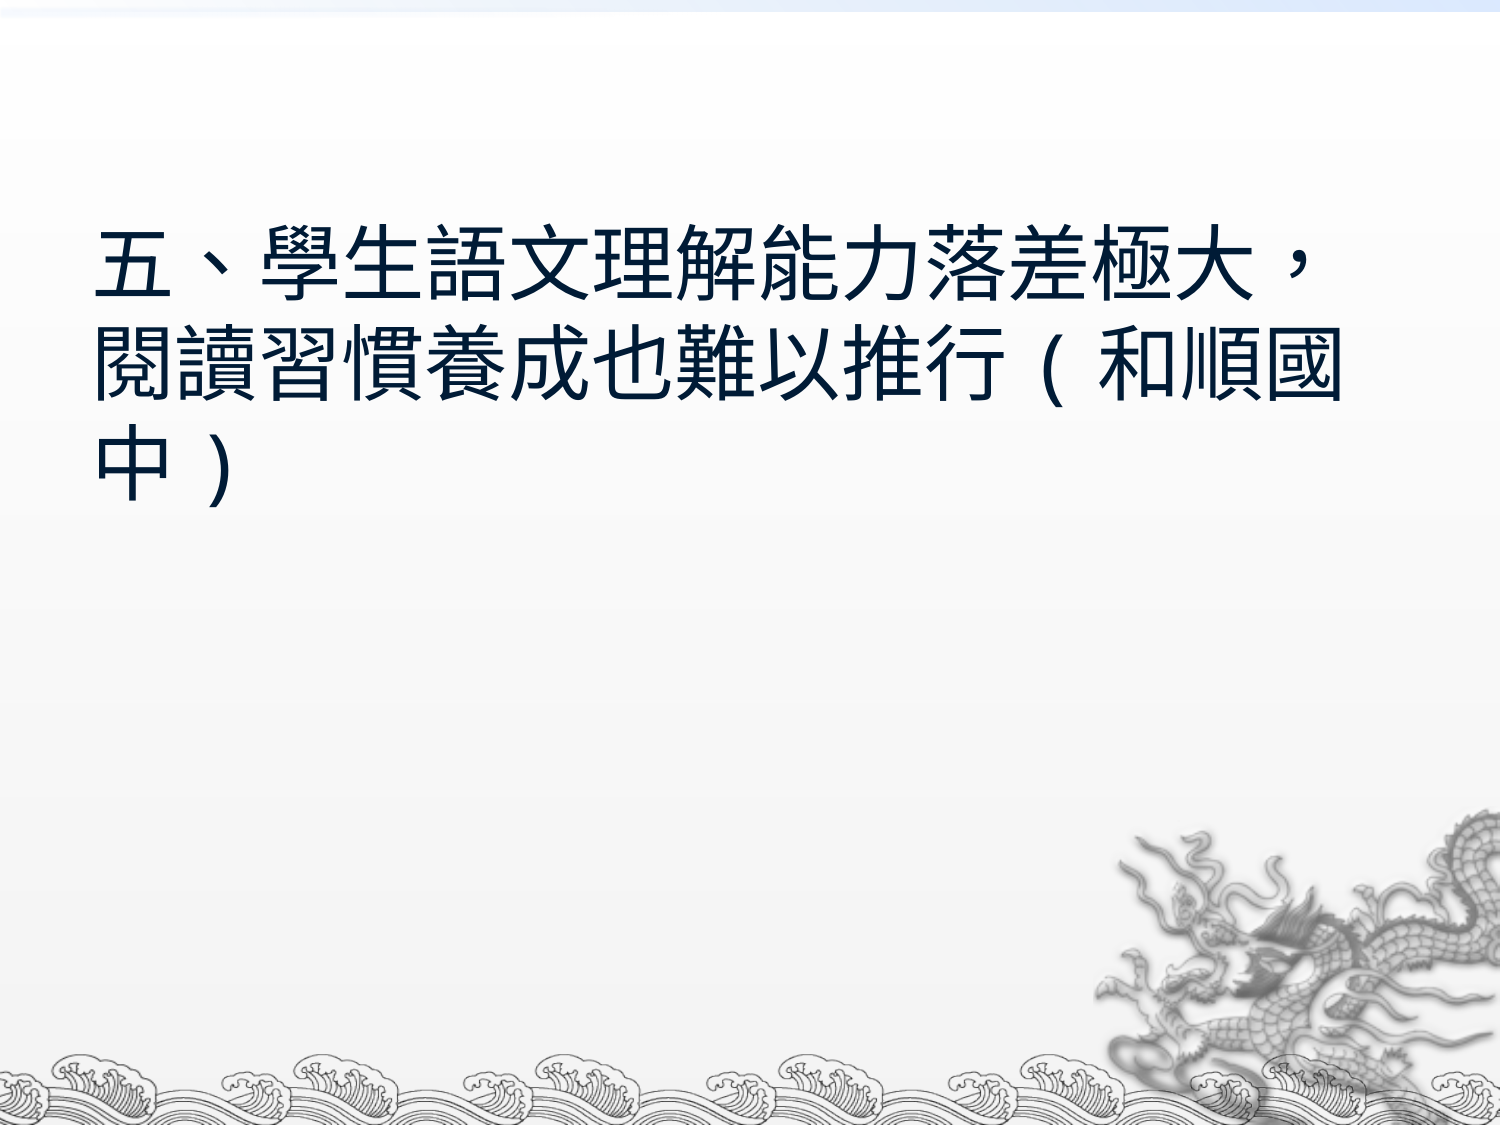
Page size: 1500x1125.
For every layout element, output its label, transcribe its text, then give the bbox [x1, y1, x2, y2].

title 五、學生語文理解能力落差極大，閱讀習慣養成也難以推行(和順國中) [76, 266, 1428, 455]
